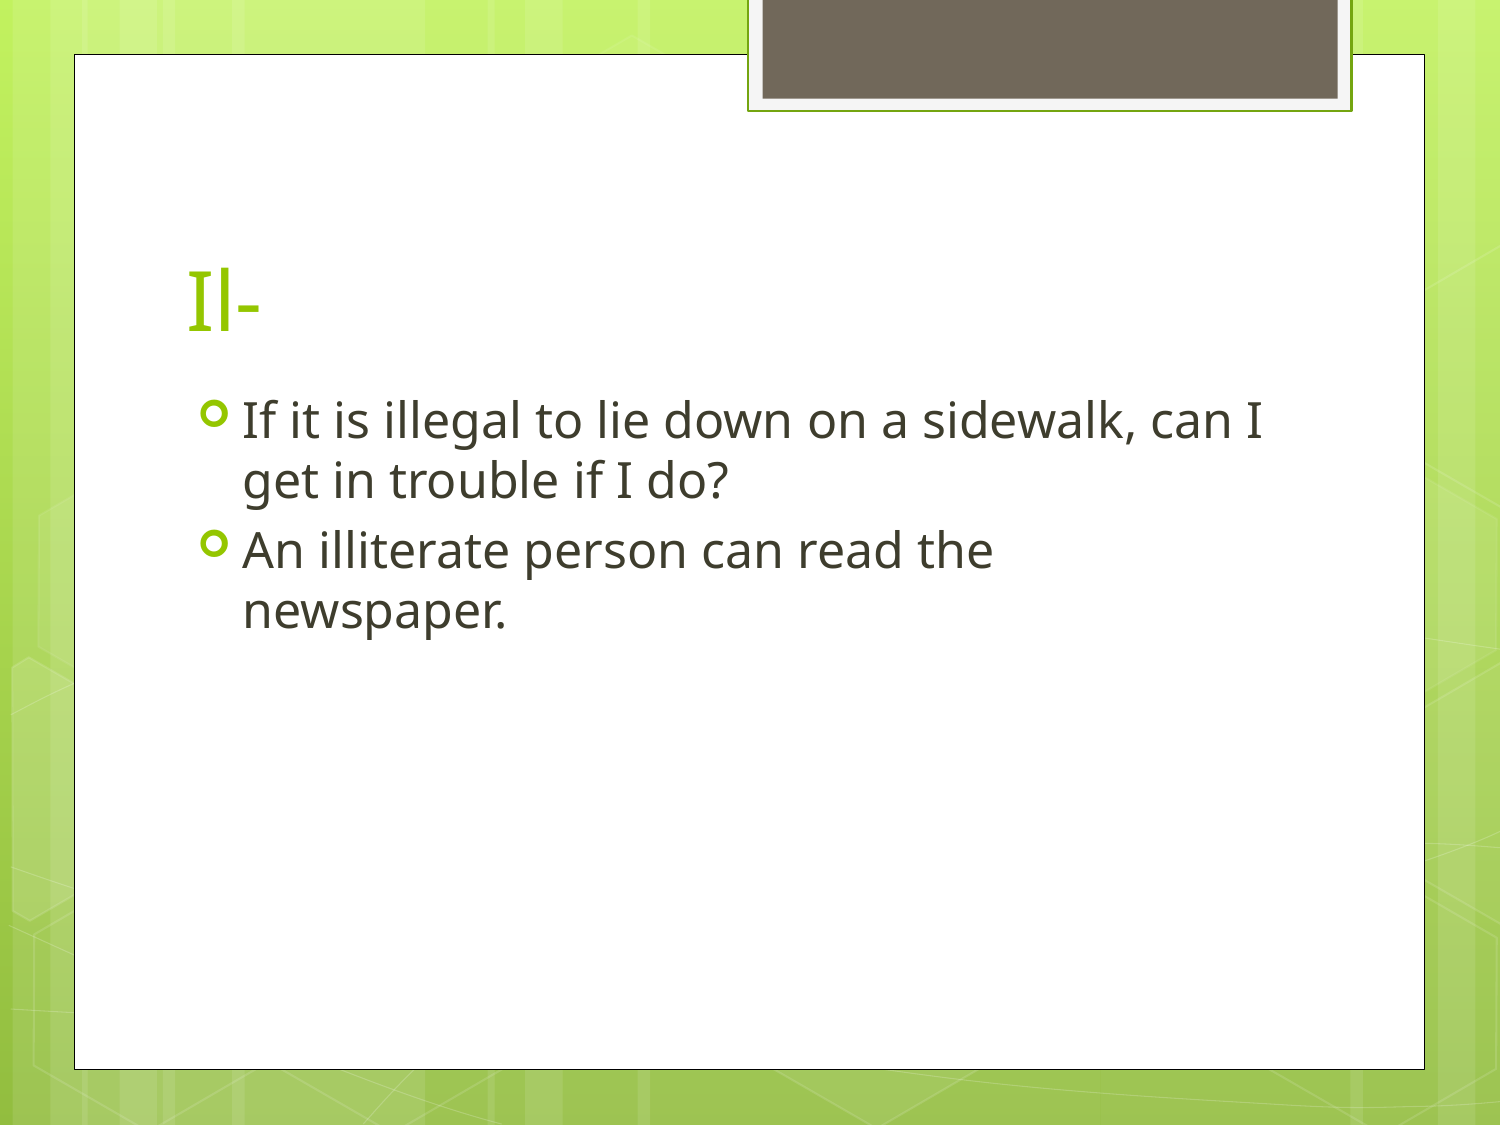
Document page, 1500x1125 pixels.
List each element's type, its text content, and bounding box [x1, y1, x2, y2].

list If it is illegal to lie down on a sidewalk, can I get in trouble if I do? An illiterate person can read the newspaper. [171, 381, 1283, 957]
title Il- [171, 168, 1324, 357]
